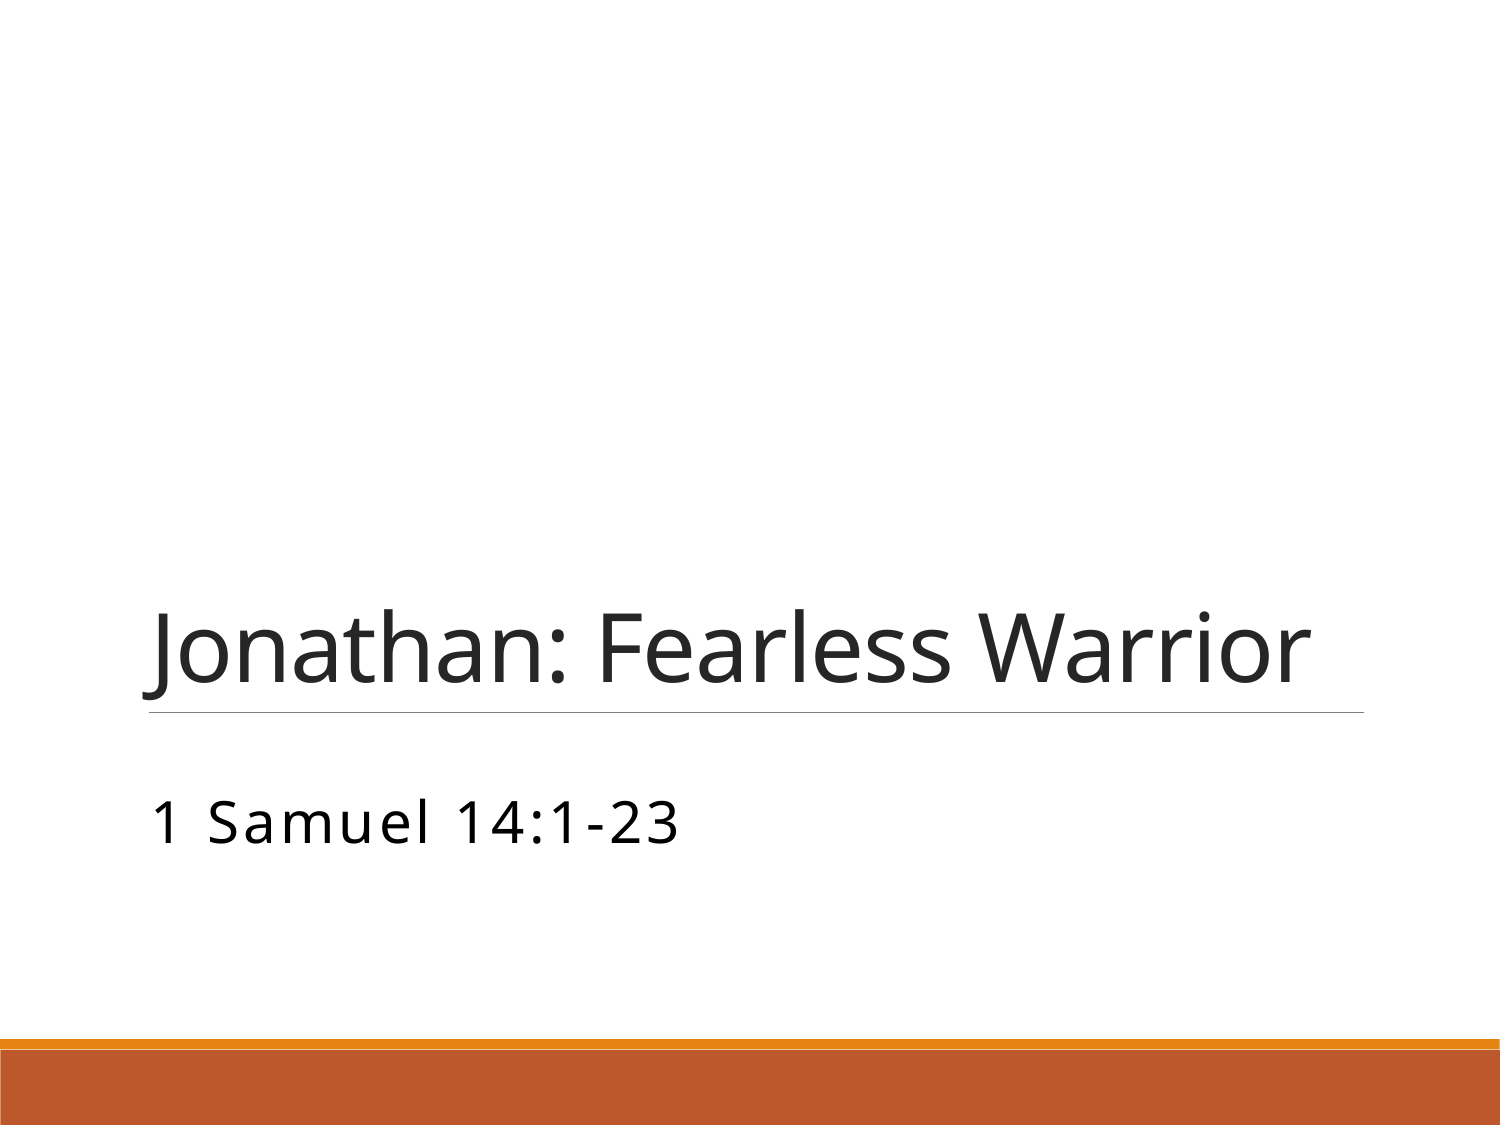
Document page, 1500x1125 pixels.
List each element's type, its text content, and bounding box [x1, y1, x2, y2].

subtitle 1 Samuel 14:1-23 [135, 730, 1373, 919]
title Jonathan: Fearless Warrior [135, 124, 1373, 710]
